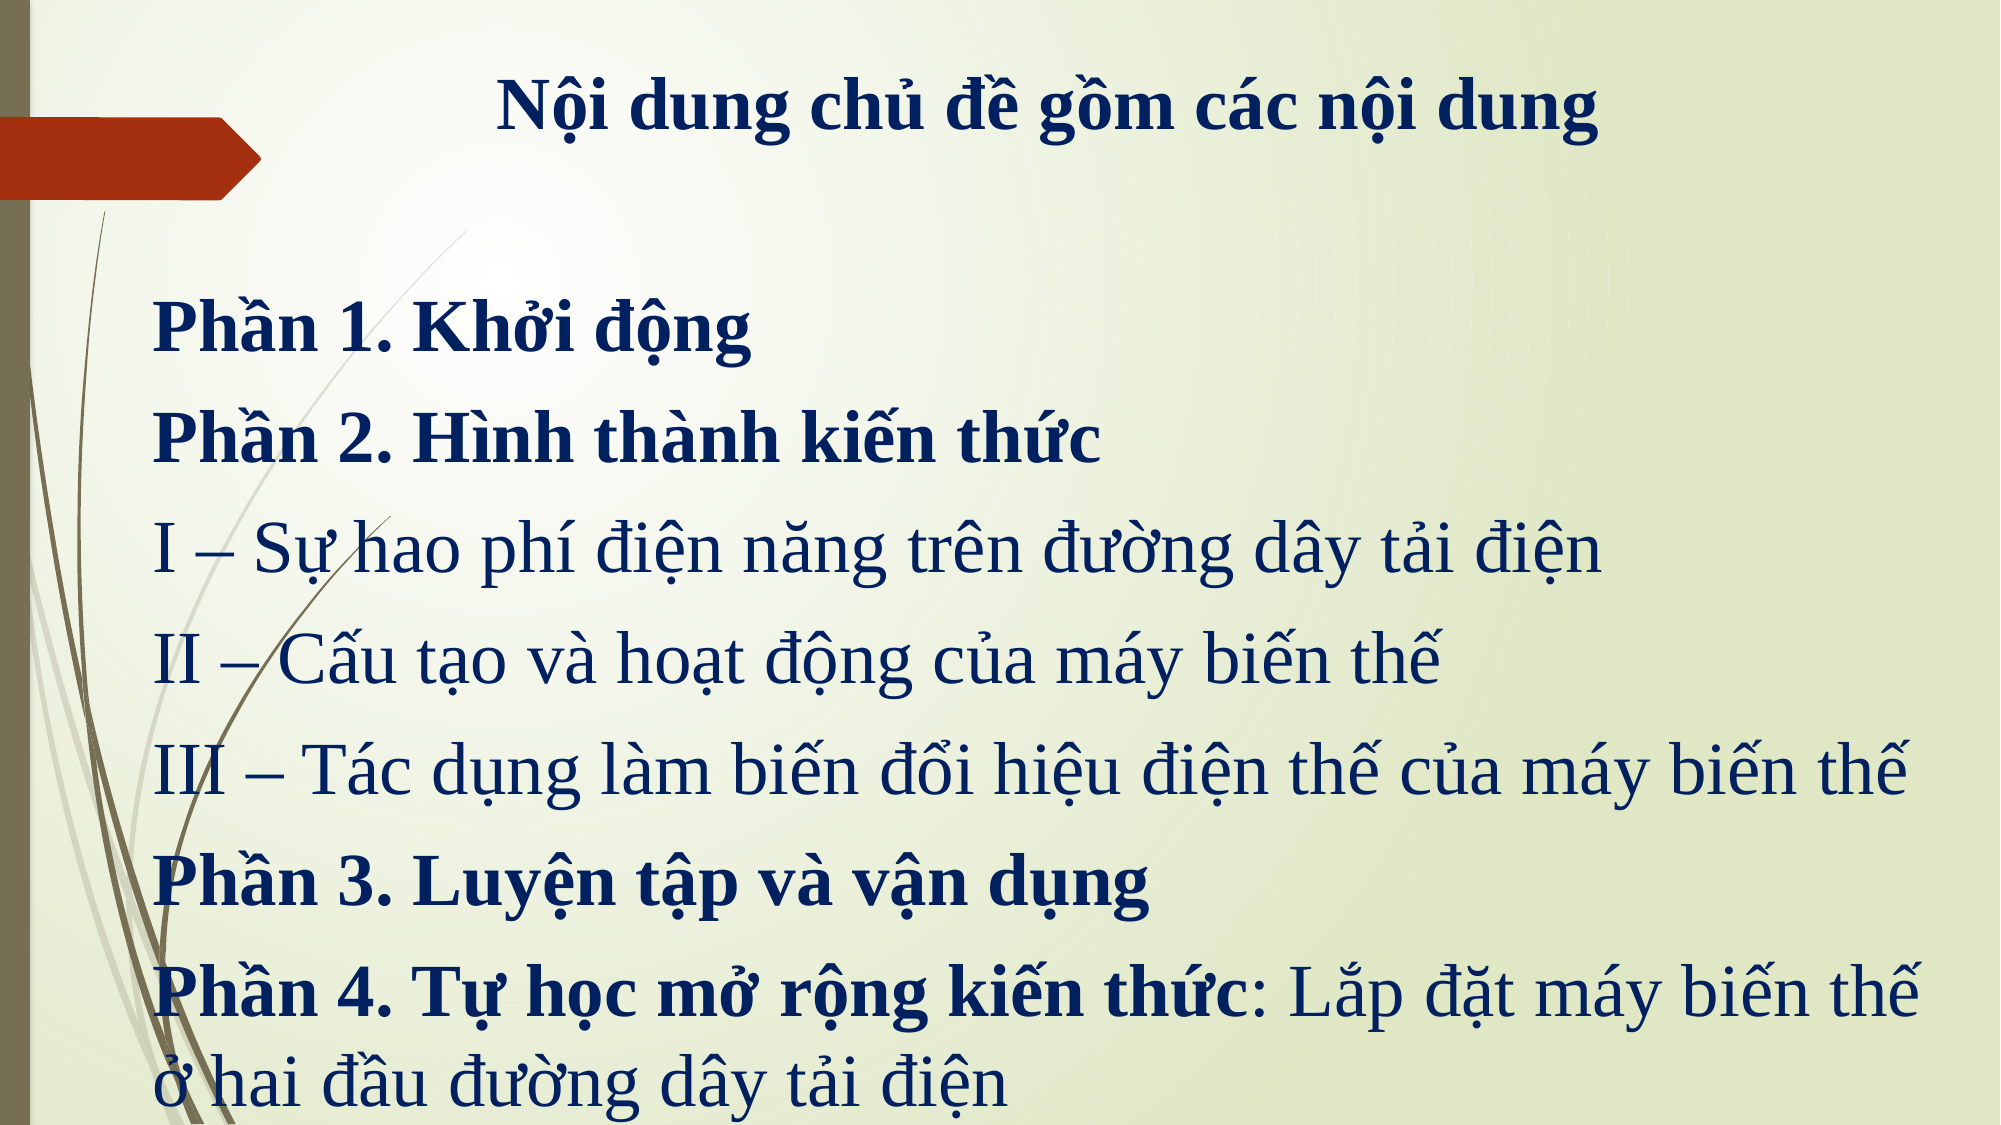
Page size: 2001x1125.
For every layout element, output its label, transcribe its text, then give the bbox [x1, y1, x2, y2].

list Nội dung chủ đề gồm các nội dung Phần 1. Khởi động Phần 2. Hình thành kiến thức I – Sự hao phí điện năng trên đường dây tải điện II – Cấu tạo và hoạt động của máy biến thế III – Tác dụng làm biến đổi hiệu điện thế của máy biến thế Phần 3. Luyện tập và vận dụng Phần 4. Tự học mở rộng kiến thức: Lắp đặt máy biến thế ở hai đầu đường dây tải điện [137, 47, 1959, 1125]
